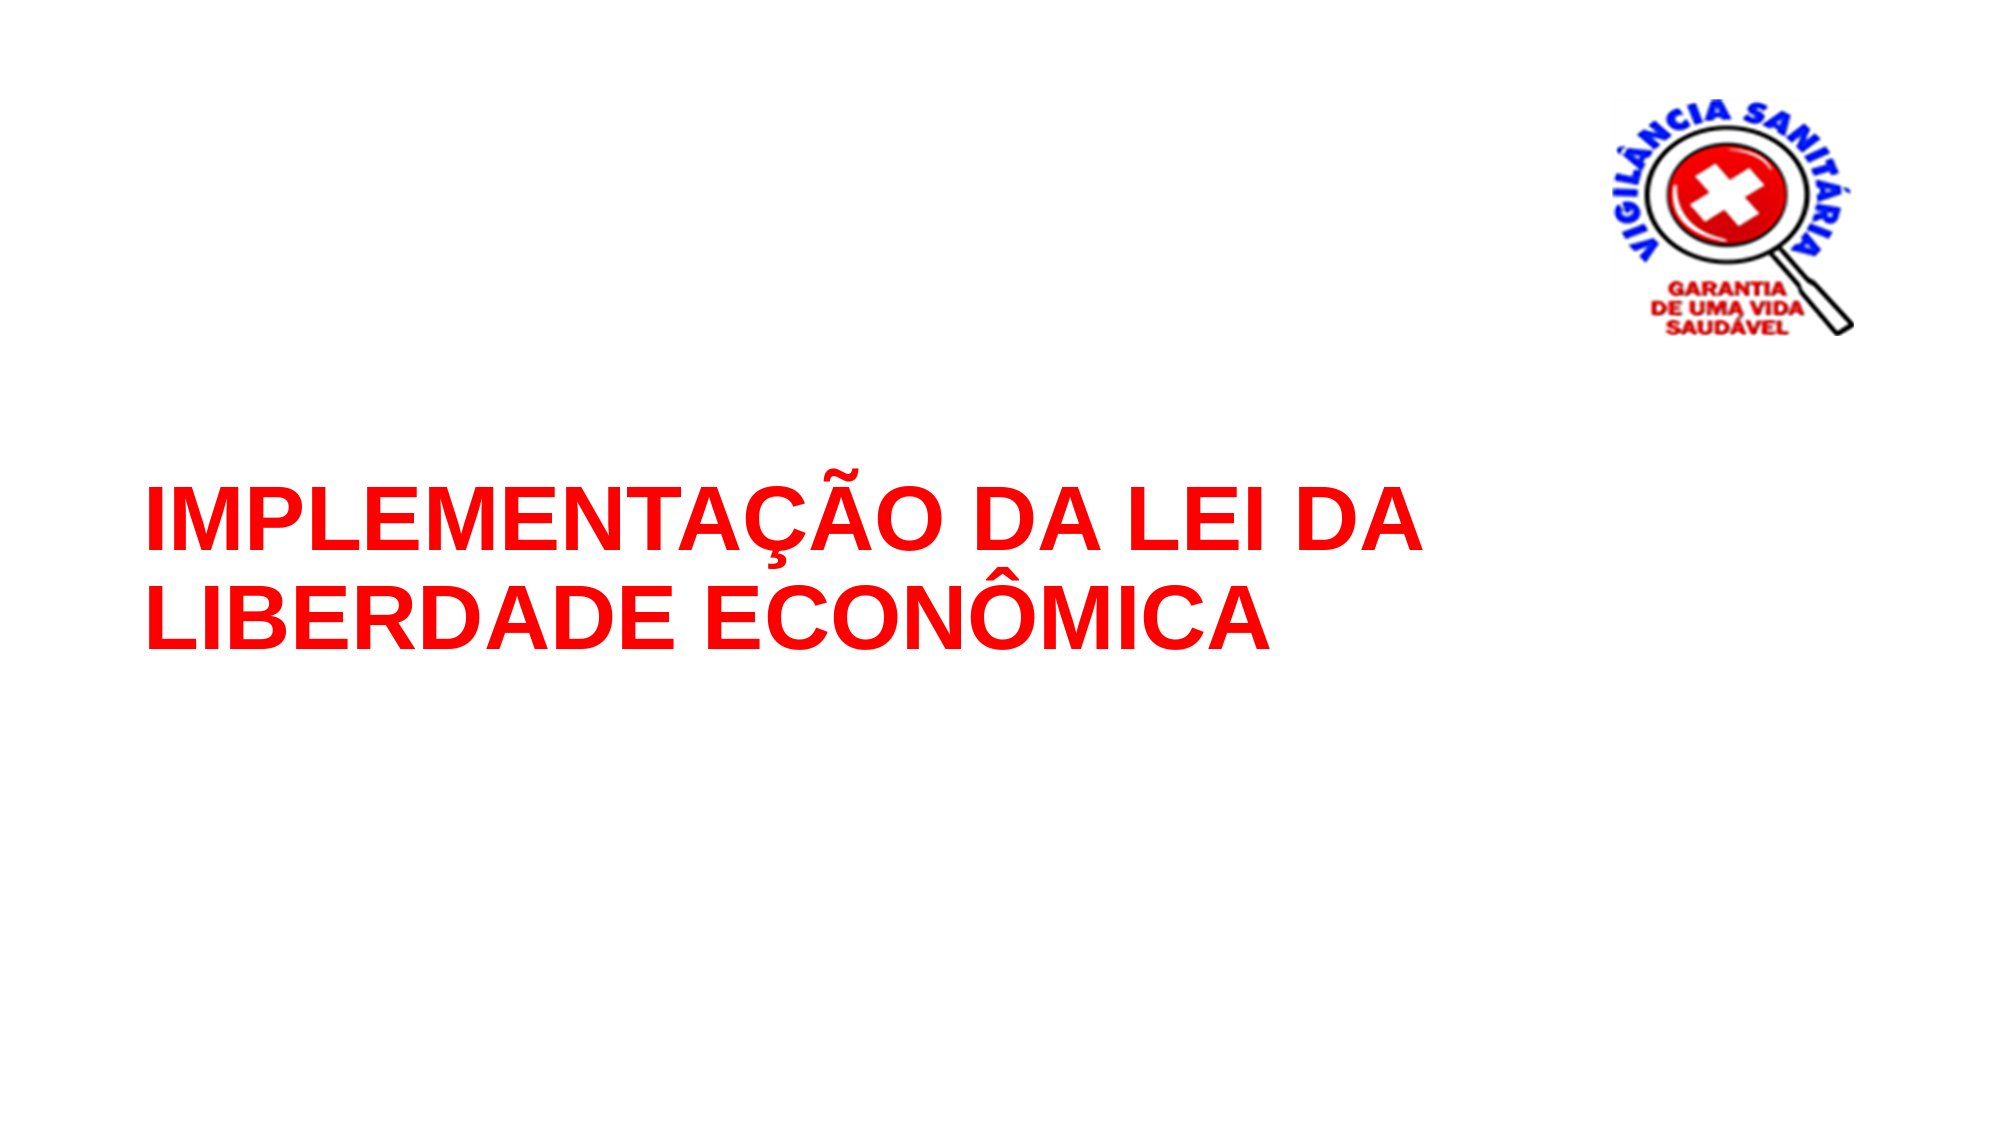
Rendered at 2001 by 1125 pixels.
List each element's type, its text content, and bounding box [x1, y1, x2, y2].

picture [1612, 99, 1854, 336]
title IMPLEMENTAÇÃO DA LEI DA LIBERDADE ECONÔMICA [128, 81, 1969, 960]
